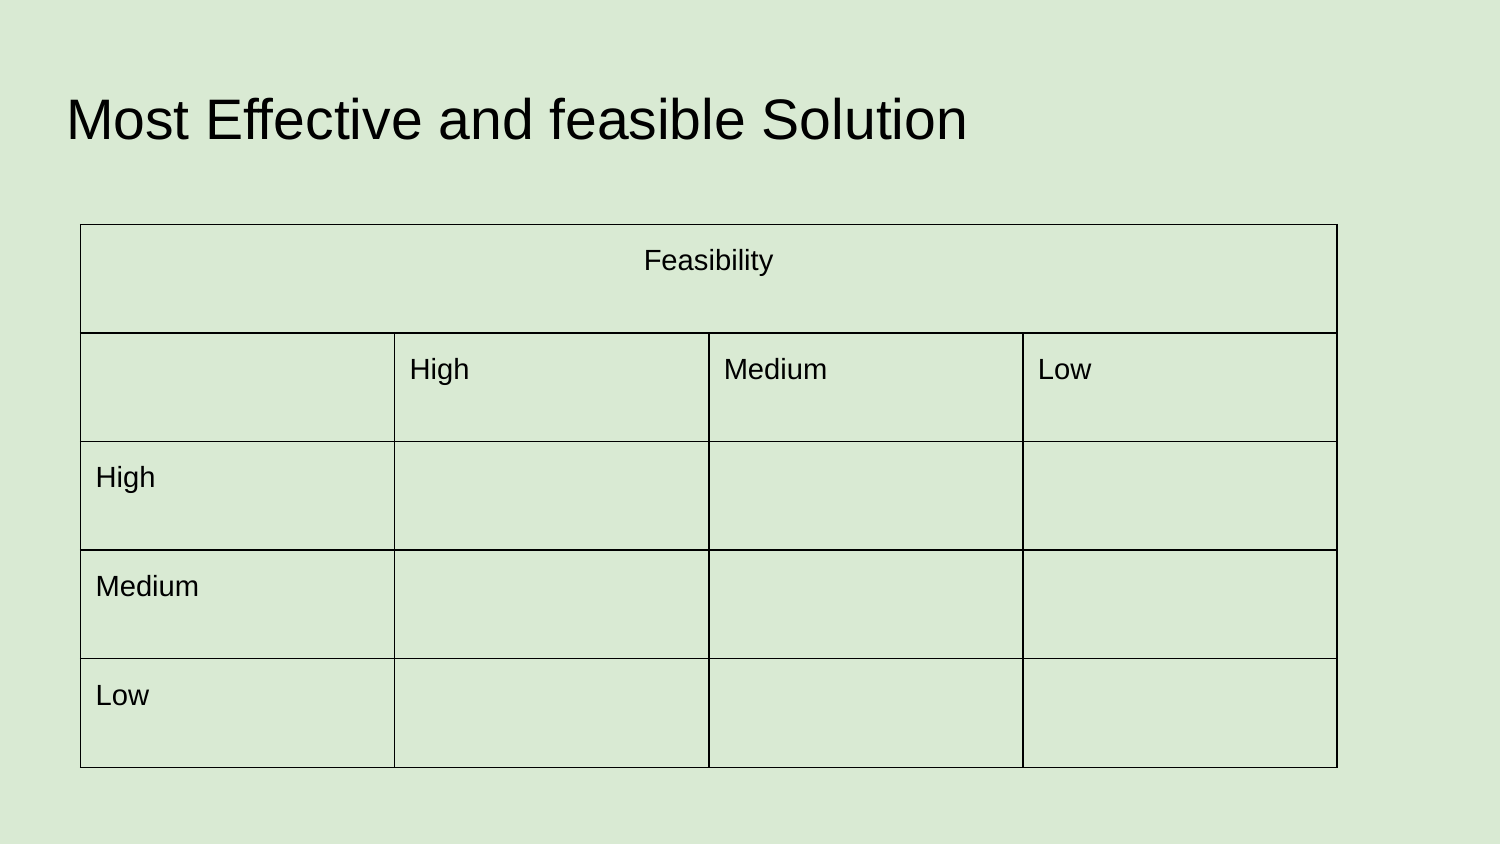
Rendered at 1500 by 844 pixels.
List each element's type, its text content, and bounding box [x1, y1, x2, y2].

table_cell [1024, 551, 1336, 658]
title Most Effective and feasible Solution [51, 72, 1449, 167]
table_cell [1024, 442, 1336, 549]
table_cell [710, 442, 1022, 549]
table_cell [395, 659, 708, 767]
table_cell Medium [81, 551, 394, 658]
table_cell High [395, 334, 708, 441]
table_cell Medium [710, 334, 1022, 441]
table_cell [710, 659, 1022, 767]
table_cell [395, 551, 708, 658]
table_cell [81, 334, 394, 441]
table_cell [710, 551, 1022, 658]
table_cell Low [1024, 334, 1336, 441]
table_cell High [81, 442, 394, 549]
table_header Feasibility [81, 225, 1336, 332]
table_cell [1024, 659, 1336, 767]
table_cell [395, 442, 708, 549]
table_cell Low [81, 659, 394, 767]
